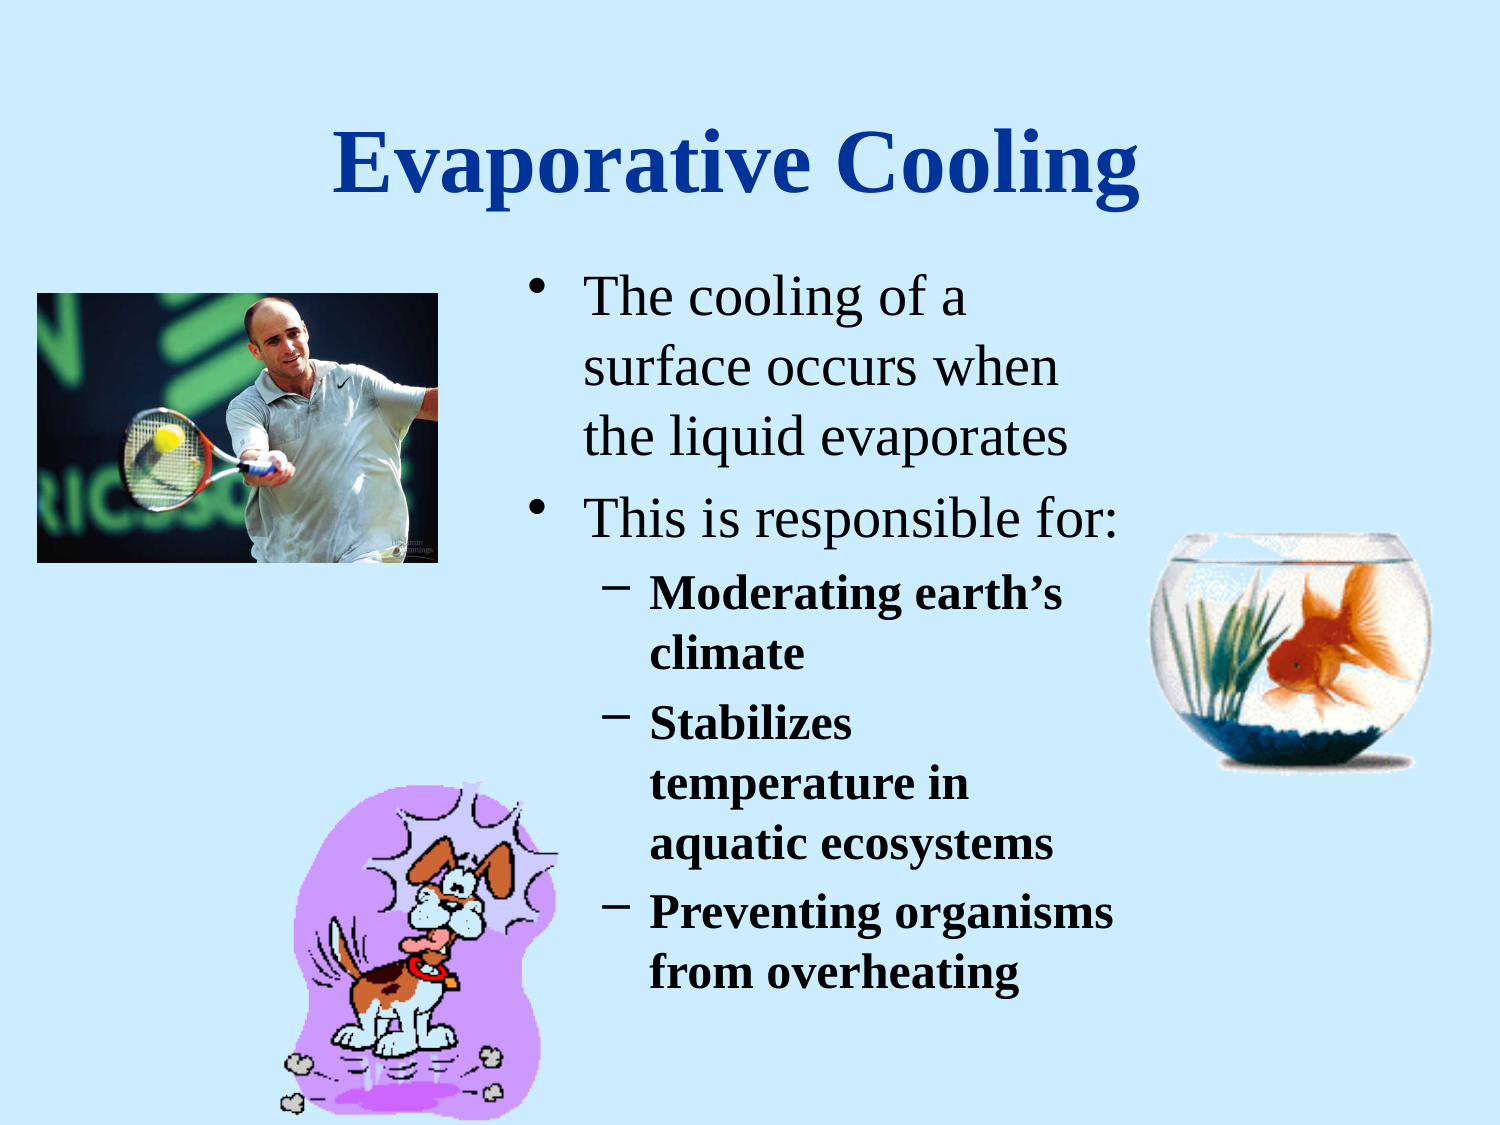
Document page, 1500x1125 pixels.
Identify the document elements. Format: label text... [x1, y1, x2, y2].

list The cooling of a surface occurs when the liquid evaporates This is responsible for: Moderating earth’s climate Stabilizes temperature in aquatic ecosystems Preventing organisms from overheating [512, 249, 1138, 1076]
picture [274, 774, 564, 1125]
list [37, 293, 438, 563]
title Evaporative Cooling [99, 62, 1376, 251]
picture [1137, 512, 1451, 788]
